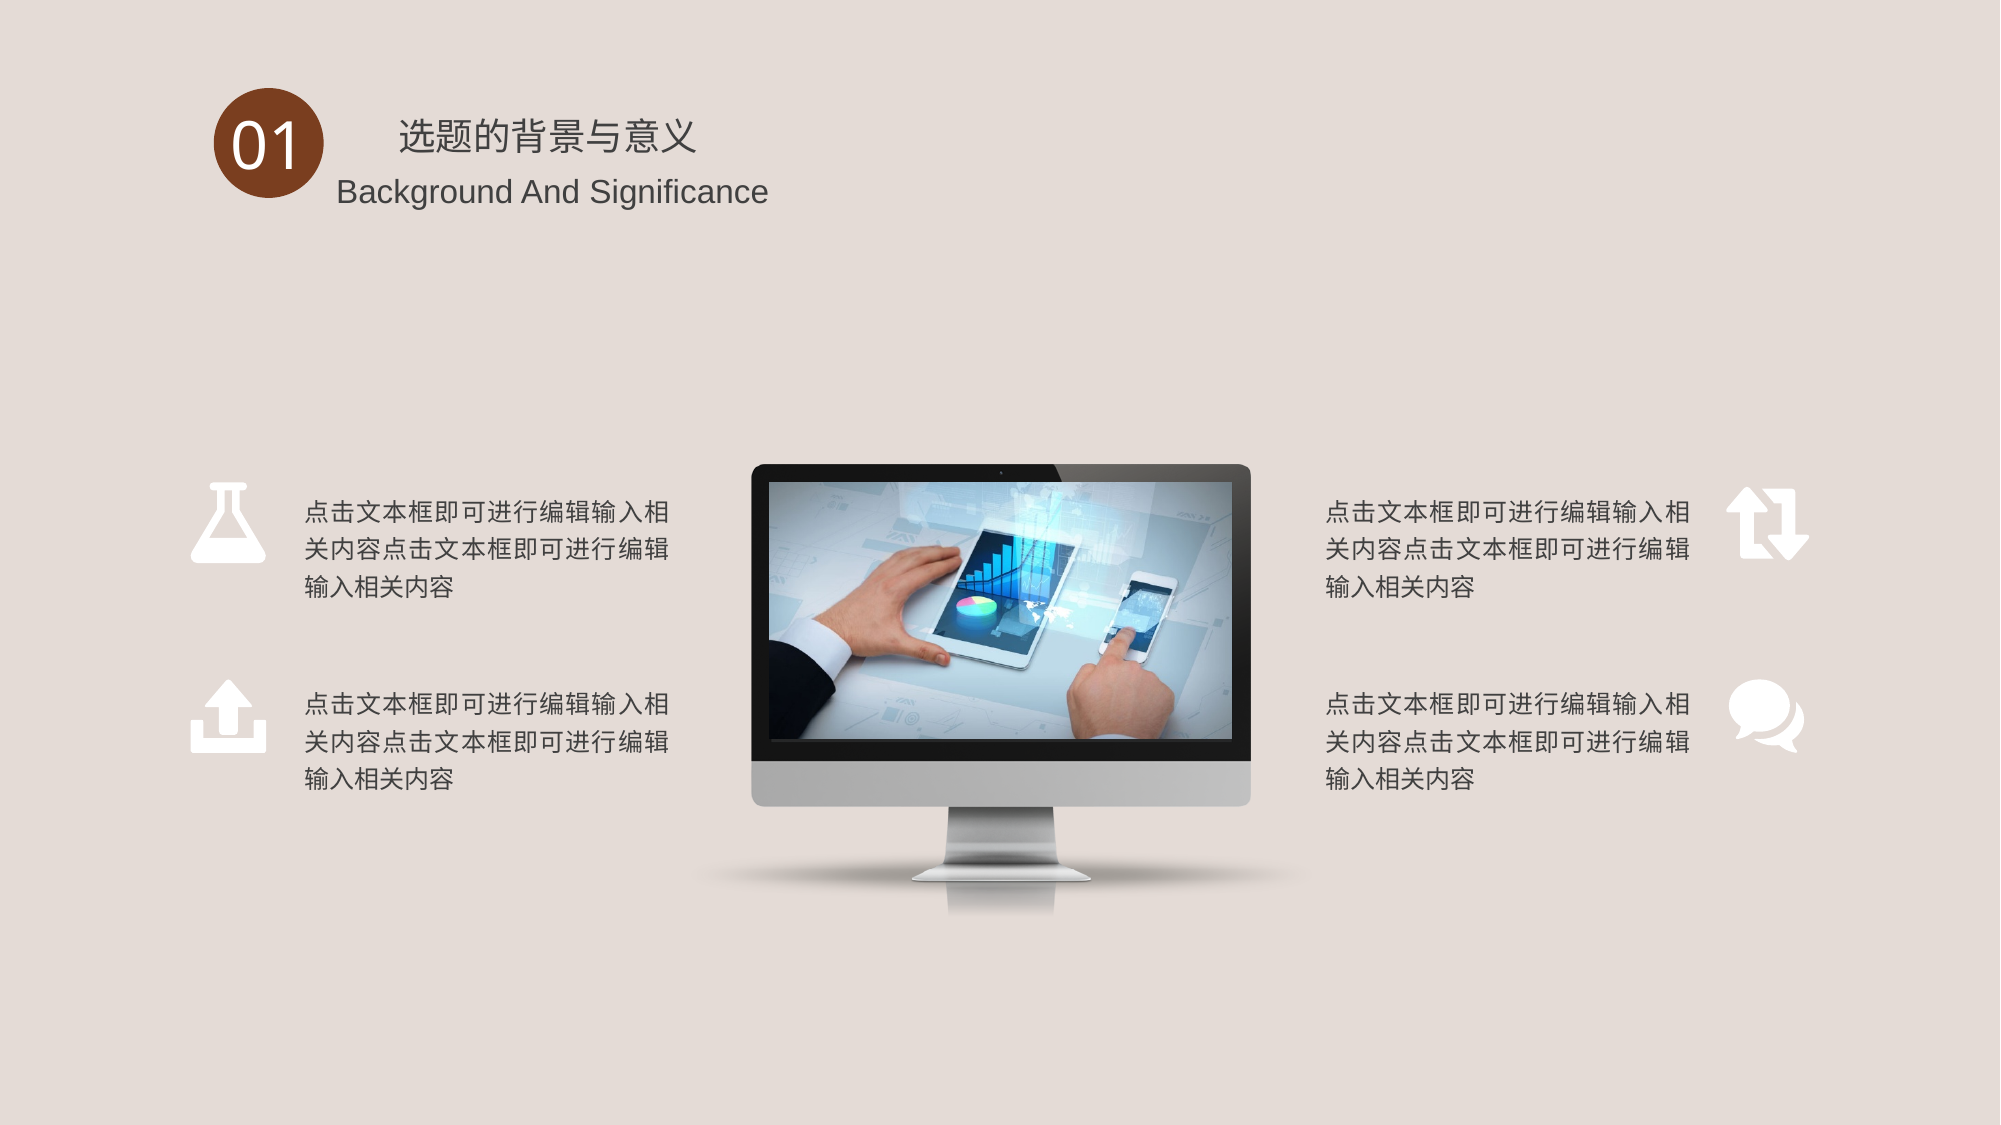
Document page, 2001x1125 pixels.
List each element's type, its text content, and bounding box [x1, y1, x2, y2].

text_box [239, 87, 298, 95]
text_box Background And Significance [136, 163, 961, 218]
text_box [190, 404, 1810, 956]
text_box 01 [196, 95, 341, 163]
text_box 选题的背景与意义 [383, 60, 714, 163]
